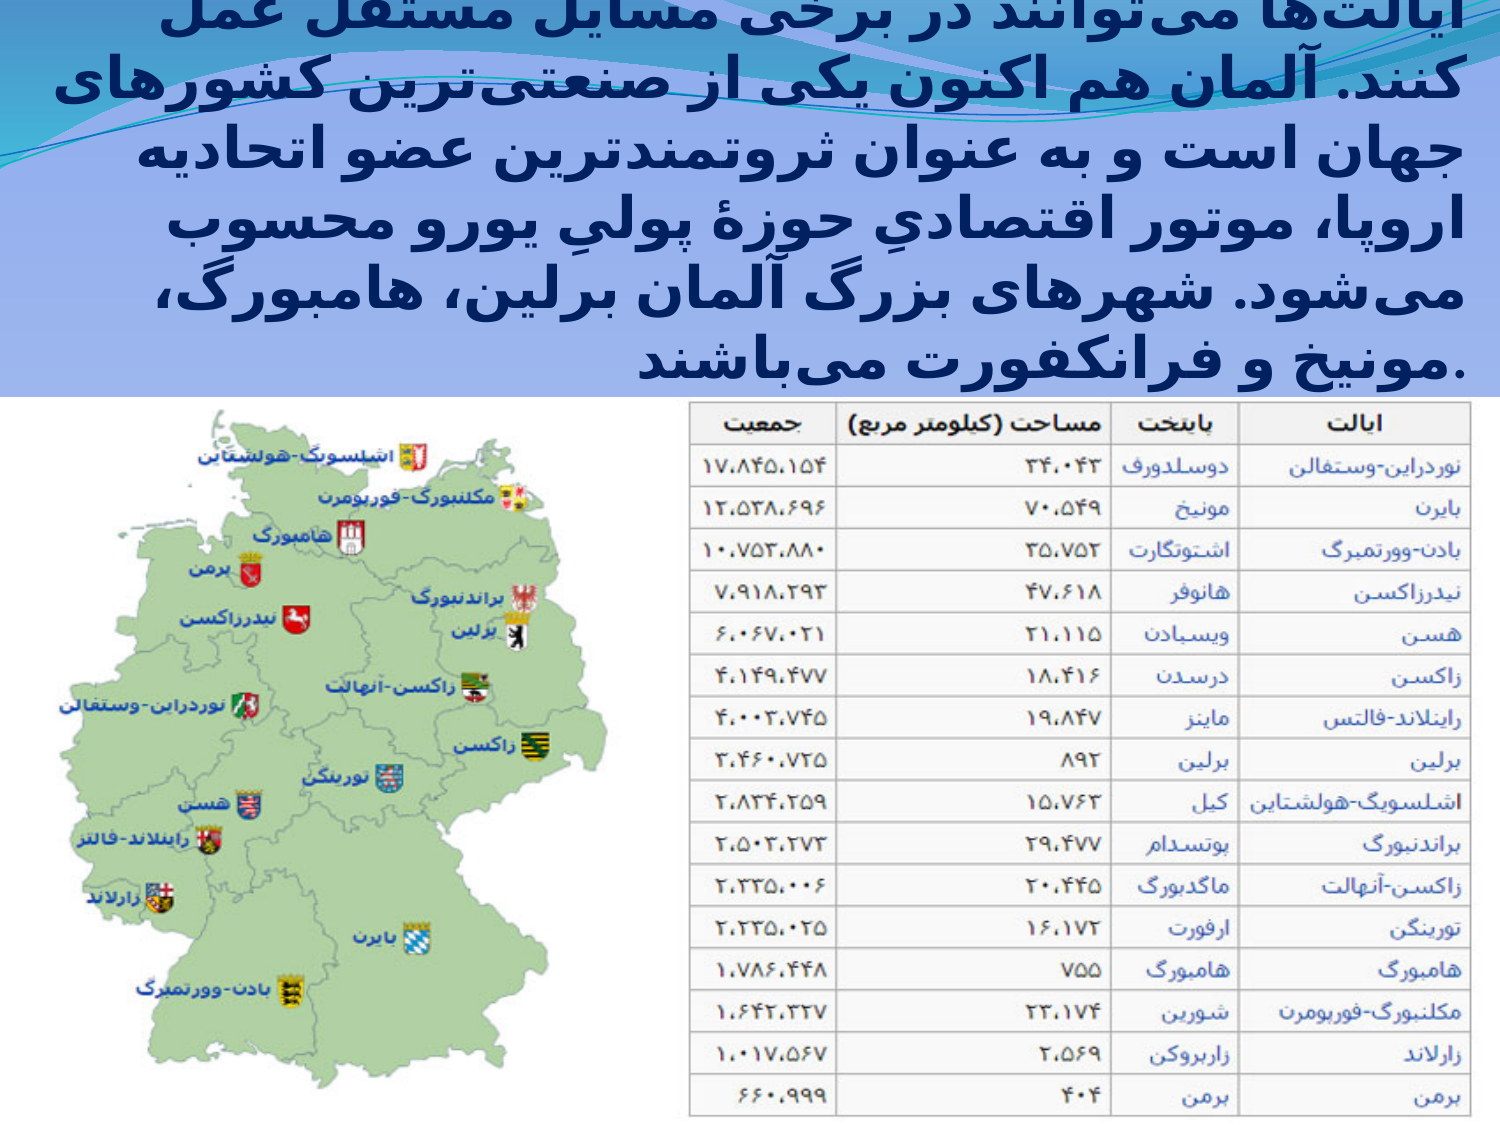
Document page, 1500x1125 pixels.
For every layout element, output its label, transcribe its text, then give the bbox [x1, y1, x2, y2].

title آلمان دارای نظام سیاسی جمهوری فدرال دموکراتیک پارلمانی بوده و دارای ۱۶ ایالت است. این ایالت‌ها می‌توانند در برخی مسایل مستقل عمل کنند. آلمان هم اکنون یکی از صنعتی‌ترین کشورهای جهان است و به عنوان ثروتمندترین عضو اتحادیه اروپا، موتور اقتصادیِ حوزهٔ پولیِ یورو محسوب می‌شود. شهرهای بزرگ آلمان برلین، هامبورگ، مونیخ و فرانکفورت می‌باشند. [17, 30, 1471, 390]
picture [0, 396, 1500, 1125]
